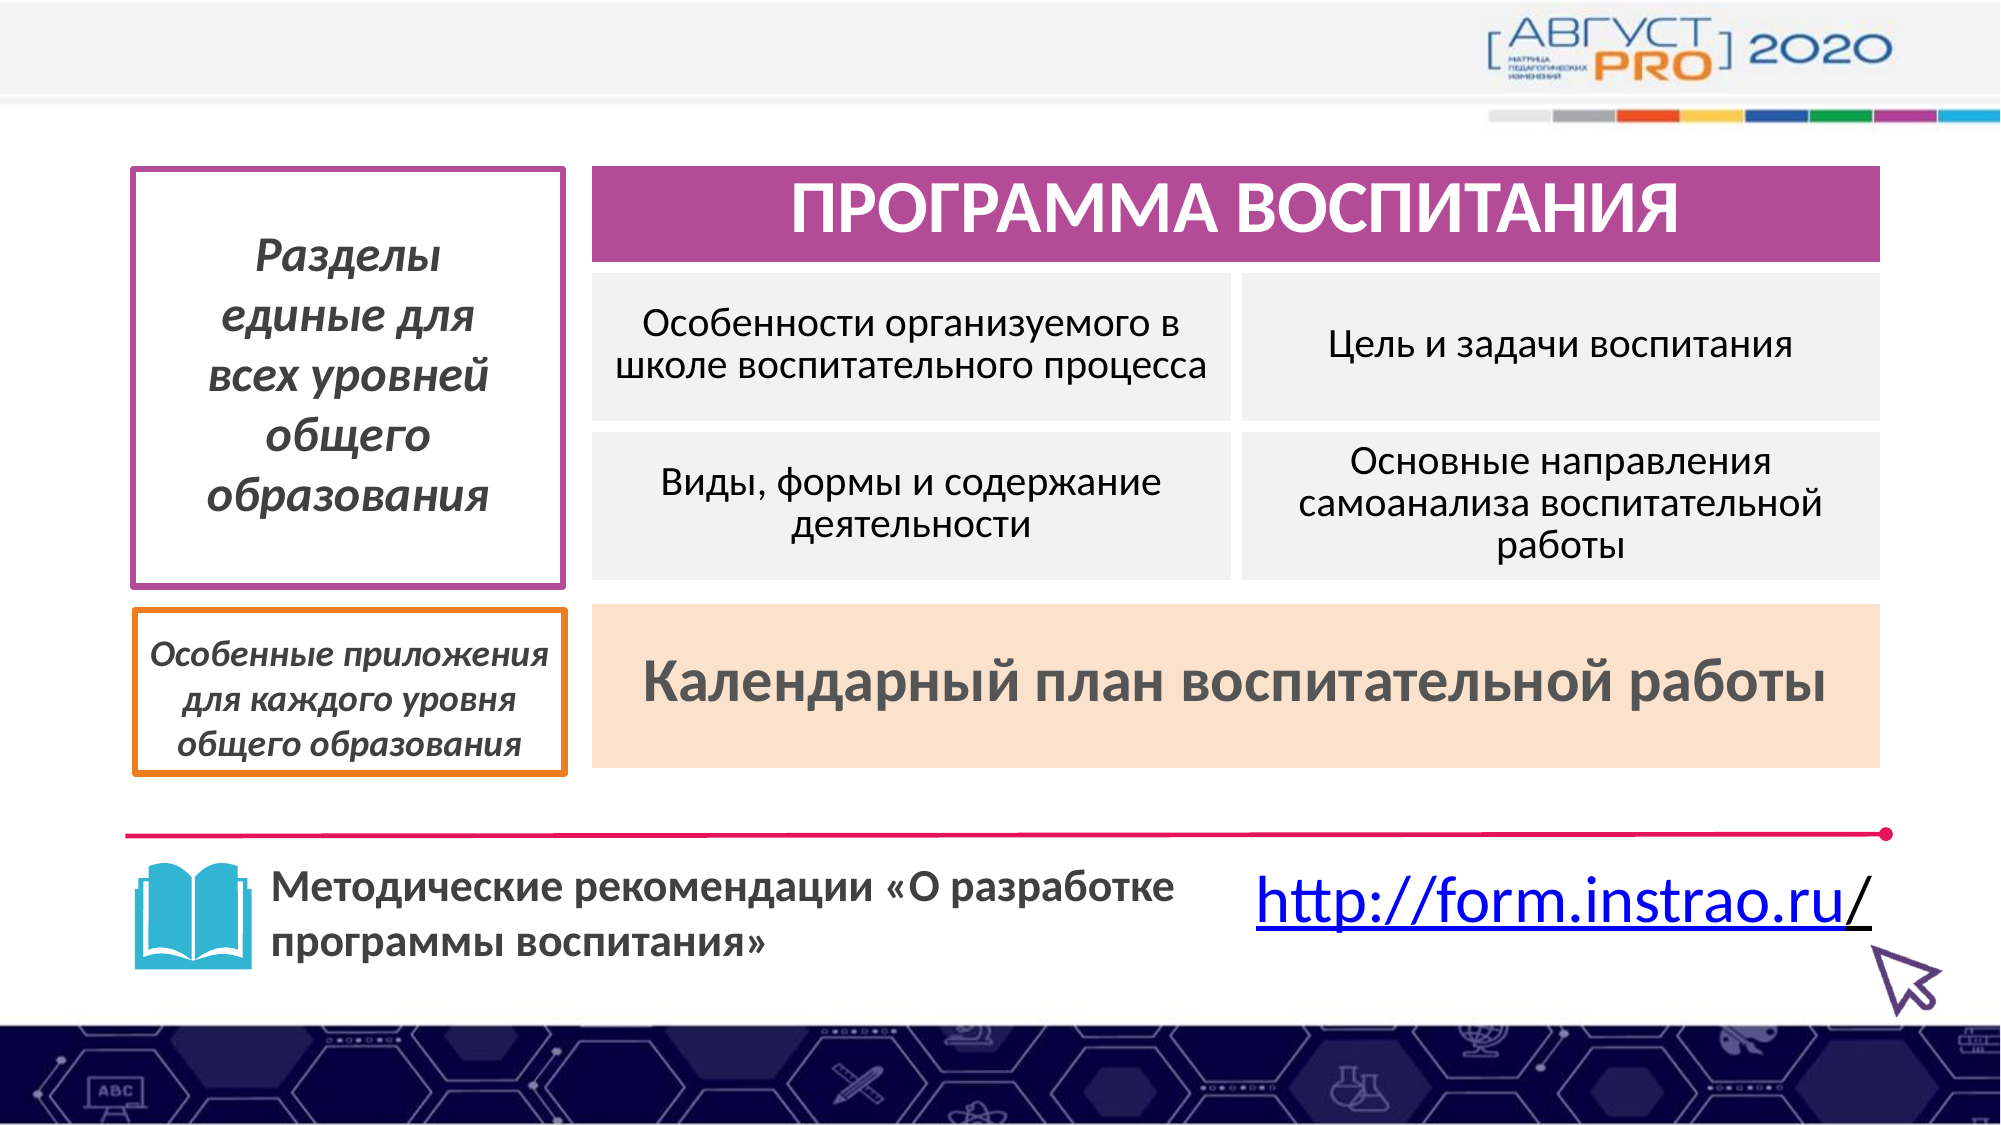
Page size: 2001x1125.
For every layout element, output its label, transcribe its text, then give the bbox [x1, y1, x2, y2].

table_cell Виды, формы и содержание деятельности [592, 432, 1231, 580]
table_header Календарный план воспитательной работы [592, 604, 1880, 768]
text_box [125, 833, 1887, 837]
text_box Особенные приложения для каждого уровня общего образования [134, 621, 565, 772]
text_box http://form.instrao.ru/ [1260, 847, 1902, 943]
text_box [133, 608, 567, 776]
table_cell Особенности организуемого в школе воспитательного процесса [592, 273, 1231, 421]
table_cell Цель и задачи воспитания [1242, 273, 1880, 421]
table_cell Основные направления самоанализа воспитательной работы [1242, 432, 1880, 580]
table_header ПРОГРАММА ВОСПИТАНИЯ [592, 166, 1880, 262]
text_box Методические рекомендации «О разработке программы воспитания» [255, 848, 1260, 973]
text_box Разделы единые для всех уровней общего образования [157, 214, 539, 530]
picture [0, 0, 2001, 1125]
text_box [131, 167, 565, 589]
text_box [132, 860, 254, 972]
